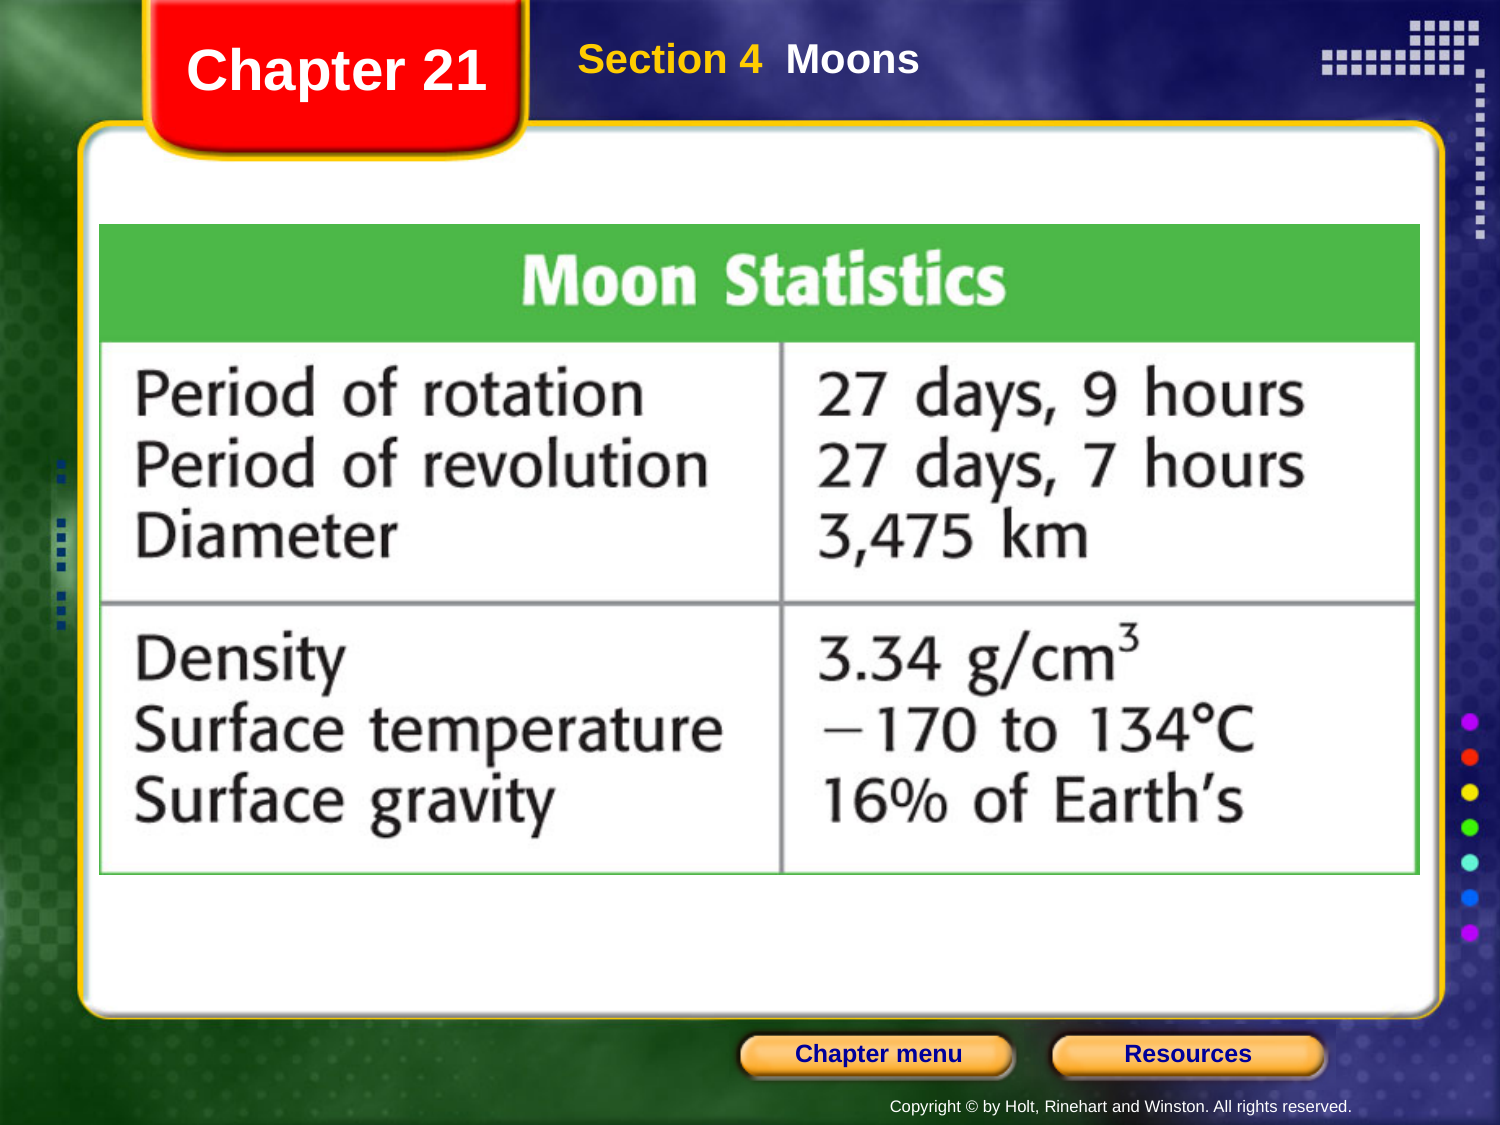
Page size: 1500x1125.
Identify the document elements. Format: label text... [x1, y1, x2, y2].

picture [0, 0, 1500, 1125]
text_box Section 4 Moons [562, 24, 1200, 90]
text_box Chapter 21 [171, 24, 503, 110]
